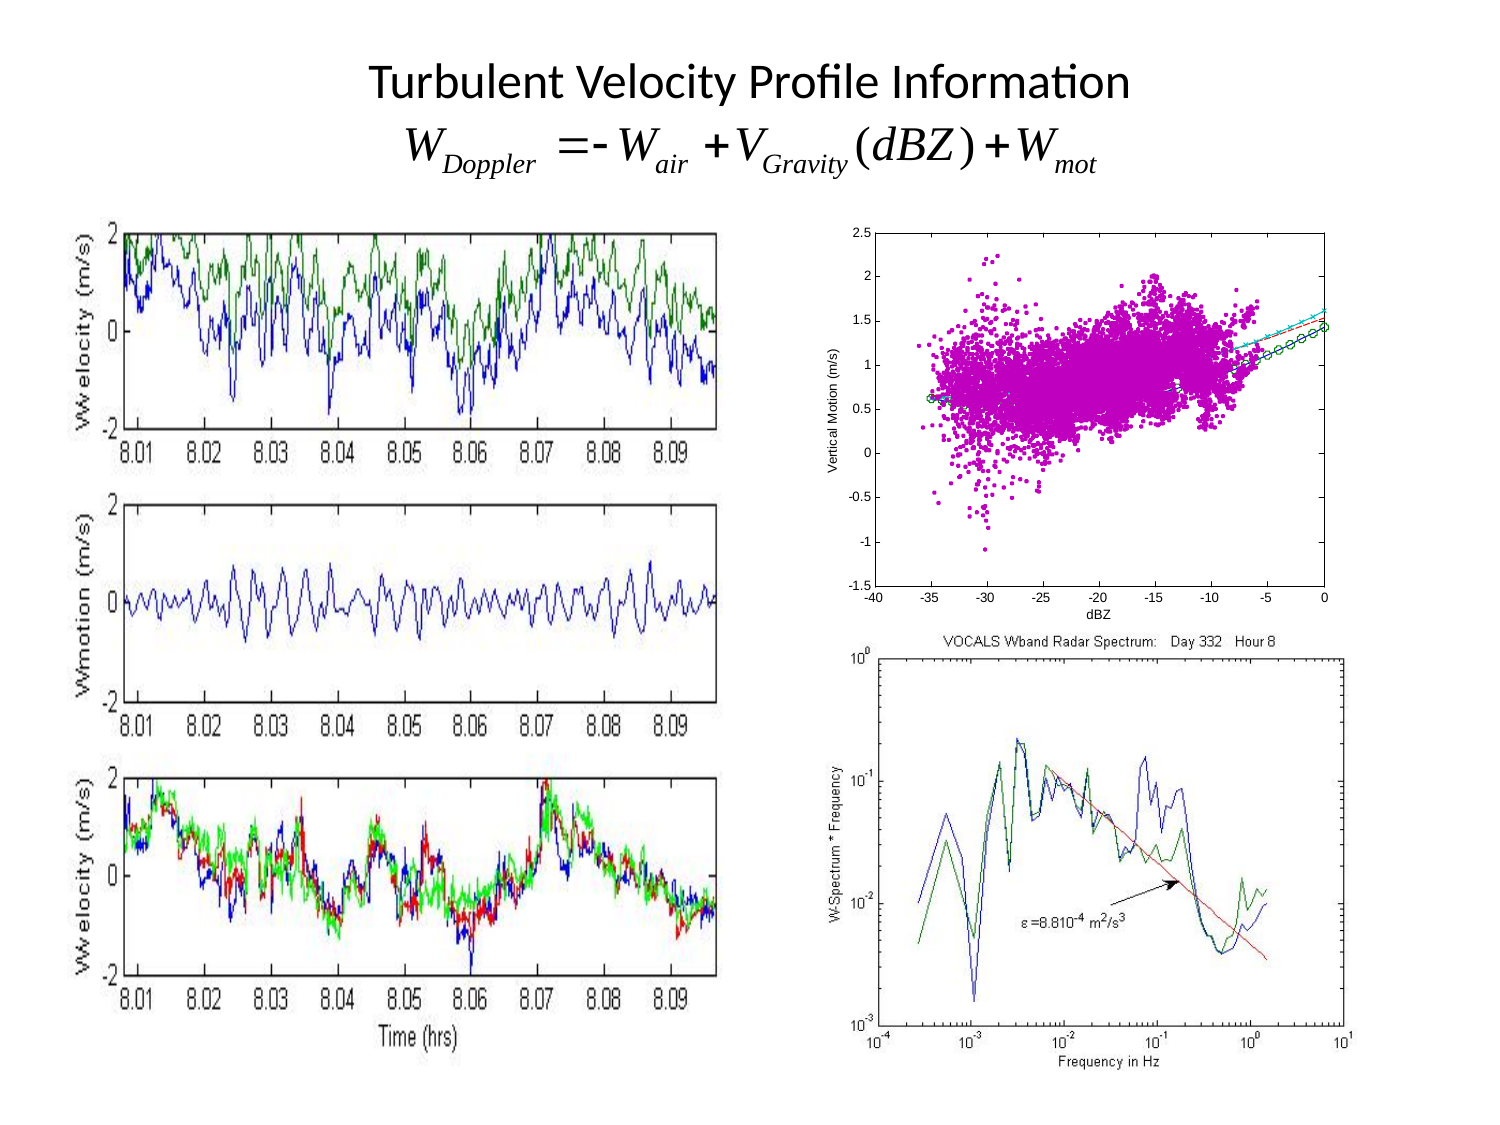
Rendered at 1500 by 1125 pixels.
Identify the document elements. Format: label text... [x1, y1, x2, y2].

picture [799, 199, 1401, 1076]
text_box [399, 112, 1106, 190]
title Turbulent Velocity Profile Information [75, 45, 1425, 113]
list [24, 217, 738, 1076]
